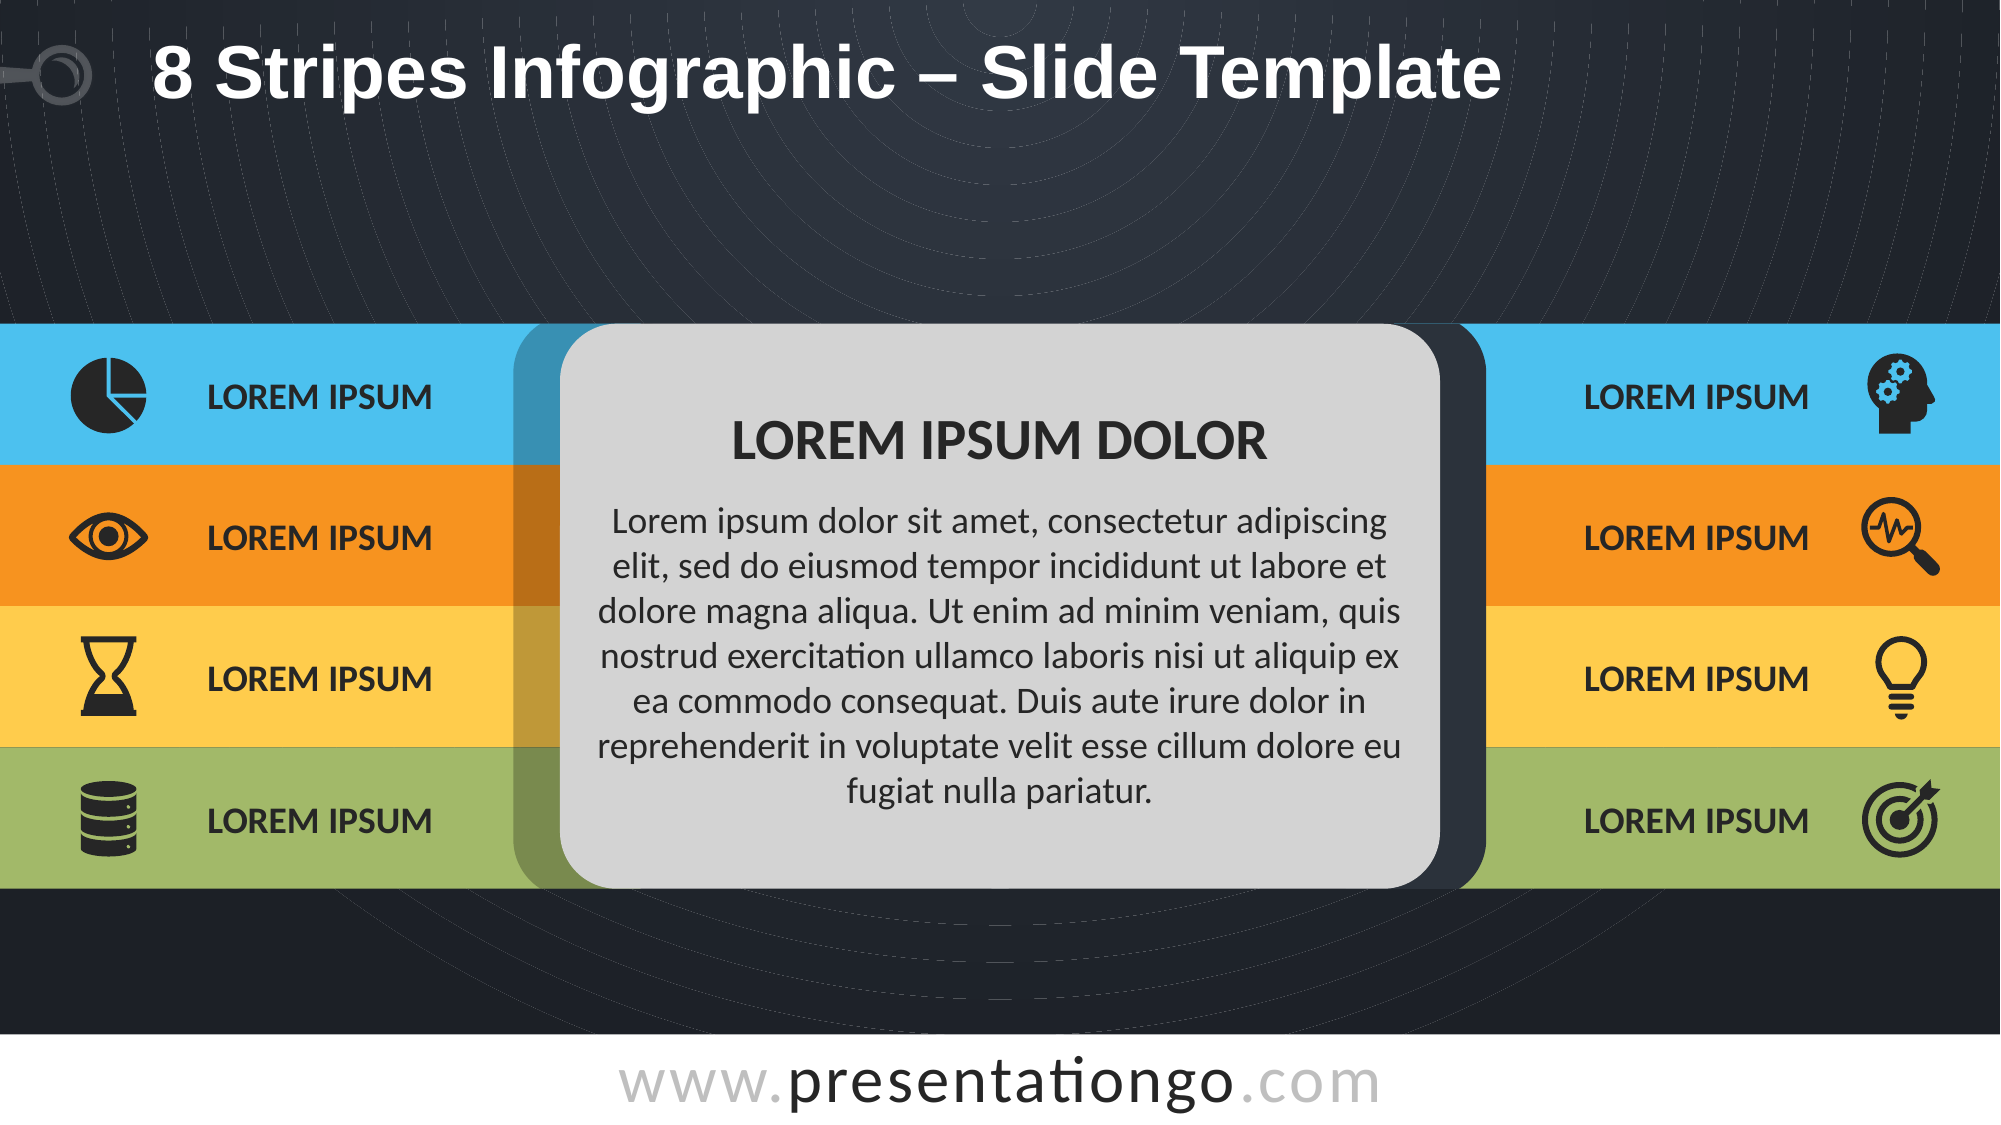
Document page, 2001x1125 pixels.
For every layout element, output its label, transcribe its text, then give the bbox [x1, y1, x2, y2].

text_box Lorem Ipsum [1461, 746, 2000, 890]
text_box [0, 323, 641, 889]
text_box Lorem Ipsum [1462, 323, 2000, 464]
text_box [70, 357, 147, 434]
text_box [1853, 770, 1950, 867]
text_box Lorem ipsum dolor Lorem ipsum dolor sit amet, consectetur adipiscing elit, sed do eiusmod tempor incididunt ut labore et dolore magna aliqua. Ut enim ad minim veniam, quis nostrud exercitation ullamco laboris nisi ut aliquip ex ea commodo consequat. Duis aute irure dolor in reprehenderit in voluptate velit esse cillum dolore eu fugiat nulla pariatur. [607, 322, 1442, 890]
title 8 Stripes Infographic – Slide Template [137, 26, 1863, 148]
text_box [1389, 322, 1488, 890]
text_box Lorem Ipsum [1488, 605, 2000, 746]
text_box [1853, 347, 1950, 444]
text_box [1853, 630, 1950, 726]
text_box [80, 780, 137, 857]
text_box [60, 488, 157, 585]
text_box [1853, 488, 1950, 585]
text_box Lorem Ipsum [1488, 464, 2000, 605]
